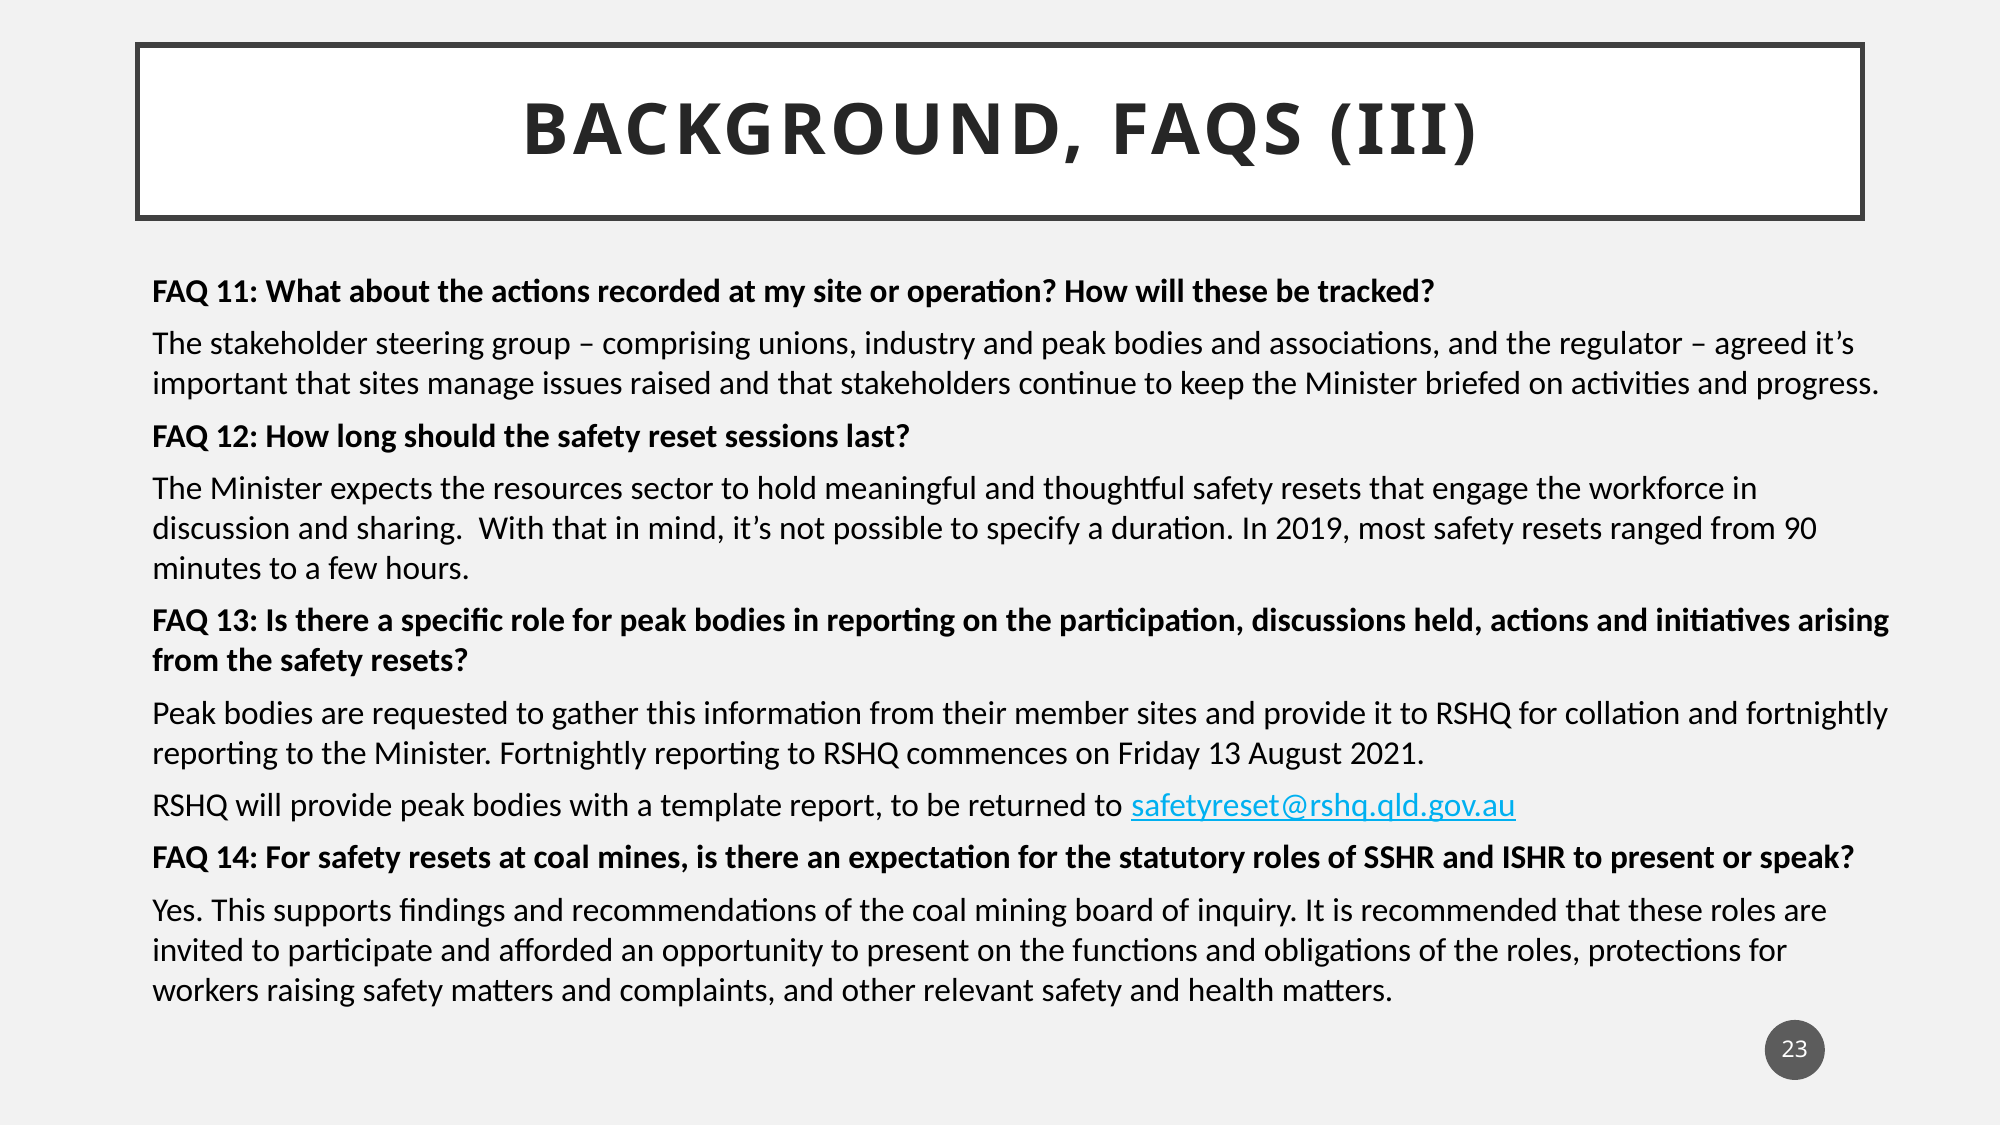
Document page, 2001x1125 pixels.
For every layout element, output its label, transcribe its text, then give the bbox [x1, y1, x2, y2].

slide_number 23 [1764, 1019, 1825, 1080]
text_box FAQ 11: What about the actions recorded at my site or operation? How will these be tracked? The stakeholder steering group – comprising unions, industry and peak bodies and associations, and the regulator – agreed it’s important that sites manage issues raised and that stakeholders continue to keep the Minister briefed on activities and progress. FAQ 12: How long should the safety reset sessions last? The Minister expects the resources sector to hold meaningful and thoughtful safety resets that engage the workforce in discussion and sharing. With that in mind, it’s not possible to specify a duration. In 2019, most safety resets ranged from 90 minutes to a few hours. FAQ 13: Is there a specific role for peak bodies in reporting on the participation, discussions held, actions and initiatives arising from the safety resets? Peak bodies are requested to gather this information from their member sites and provide it to RSHQ for collation and fortnightly reporting to the Minister. Fortnightly reporting to RSHQ commences on Friday 13 August 2021. RSHQ will provide peak bodies with a template report, to be returned to safetyreset@rshq.qld.gov.au FAQ 14: For safety resets at coal mines, is there an expectation for the statutory roles of SSHR and ISHR to present or speak? Yes. This supports findings and recommendations of the coal mining board of inquiry. It is recommended that these roles are invited to participate and afforded an opportunity to present on the functions and obligations of the roles, protections for workers raising safety matters and complaints, and other relevant safety and health matters. [137, 261, 1908, 1016]
title Background, FAQs (iii) [135, 42, 1865, 221]
